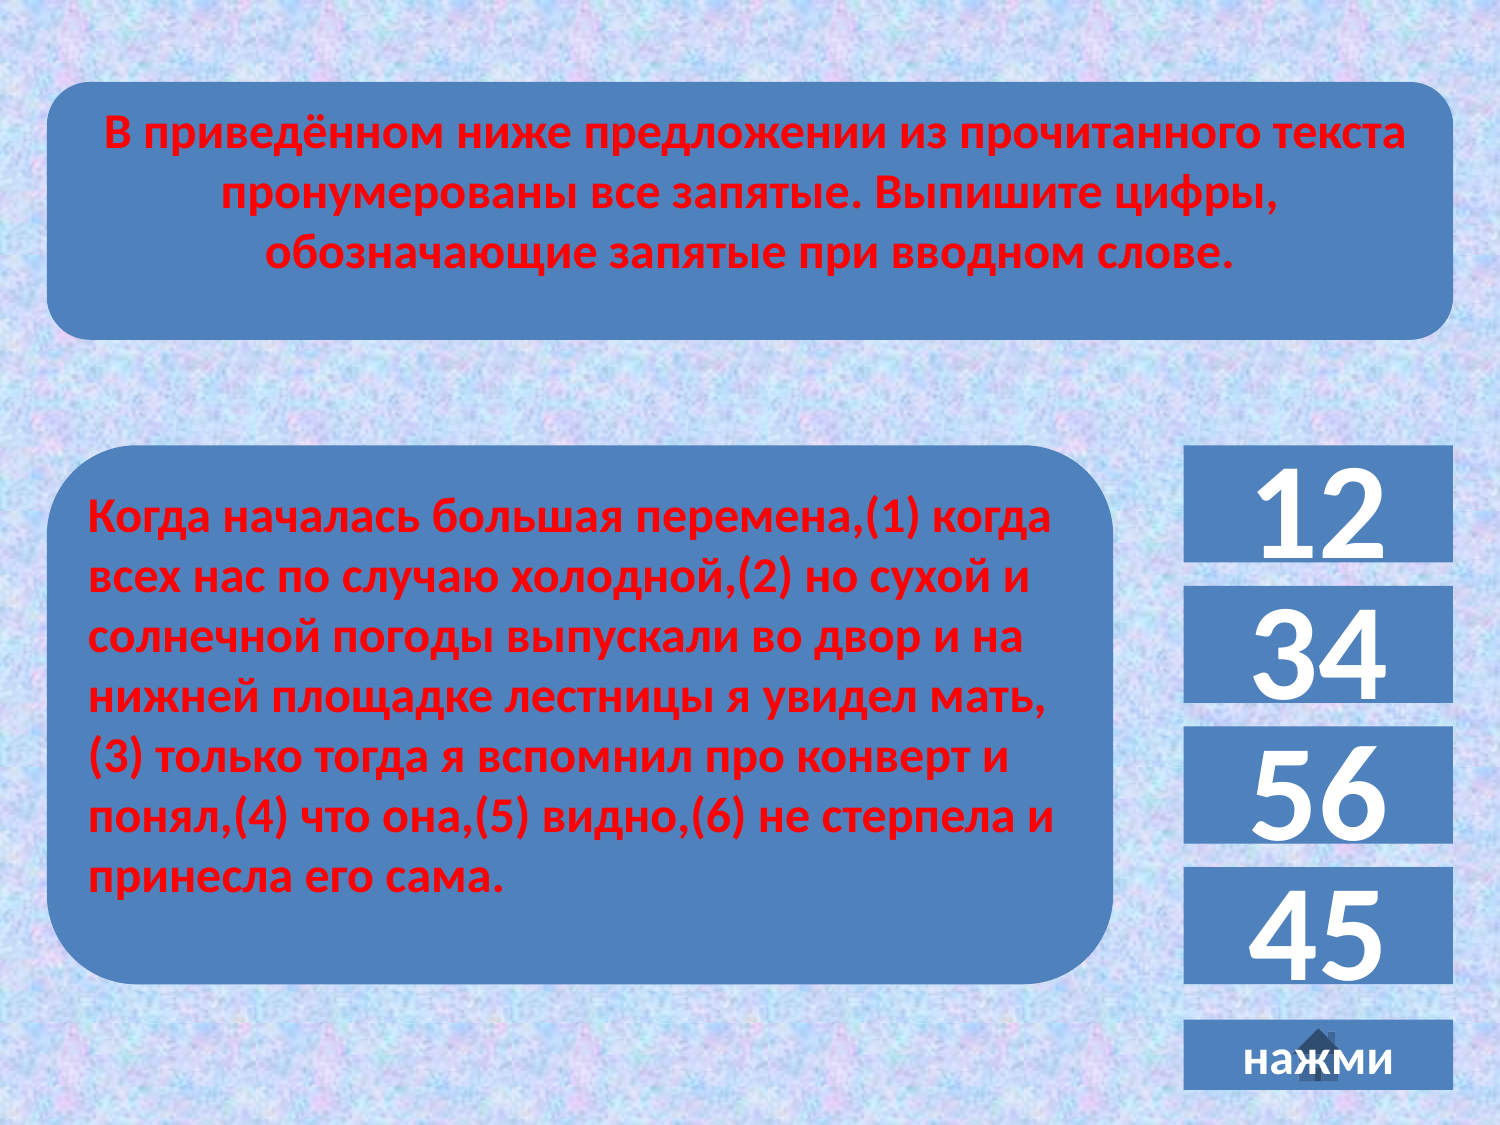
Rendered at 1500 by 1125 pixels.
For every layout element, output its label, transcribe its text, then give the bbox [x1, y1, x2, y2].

text_box нажми [1181, 1017, 1455, 1092]
text_box 45 [1181, 865, 1455, 986]
picture [0, 0, 1500, 1125]
text_box 34 [1181, 584, 1455, 705]
text_box Когда началась большая перемена,(1) когда всех нас по случаю холодной,(2) но сухой и солнечной погоды выпускали во двор и на нижней площадке лестницы я увидел мать,(3) только тогда я вспомнил про конверт и понял,(4) что она,(5) видно,(6) не стерпела и принесла его сама. [44, 443, 1116, 987]
text_box 12 [1181, 443, 1455, 564]
text_box В приведённом ниже предложении из прочитанного текста пронумерованы все запятые. Выпишите цифры, обозначающие запятые при вводном слове. [44, 79, 1456, 342]
text_box 56 [1181, 724, 1455, 846]
